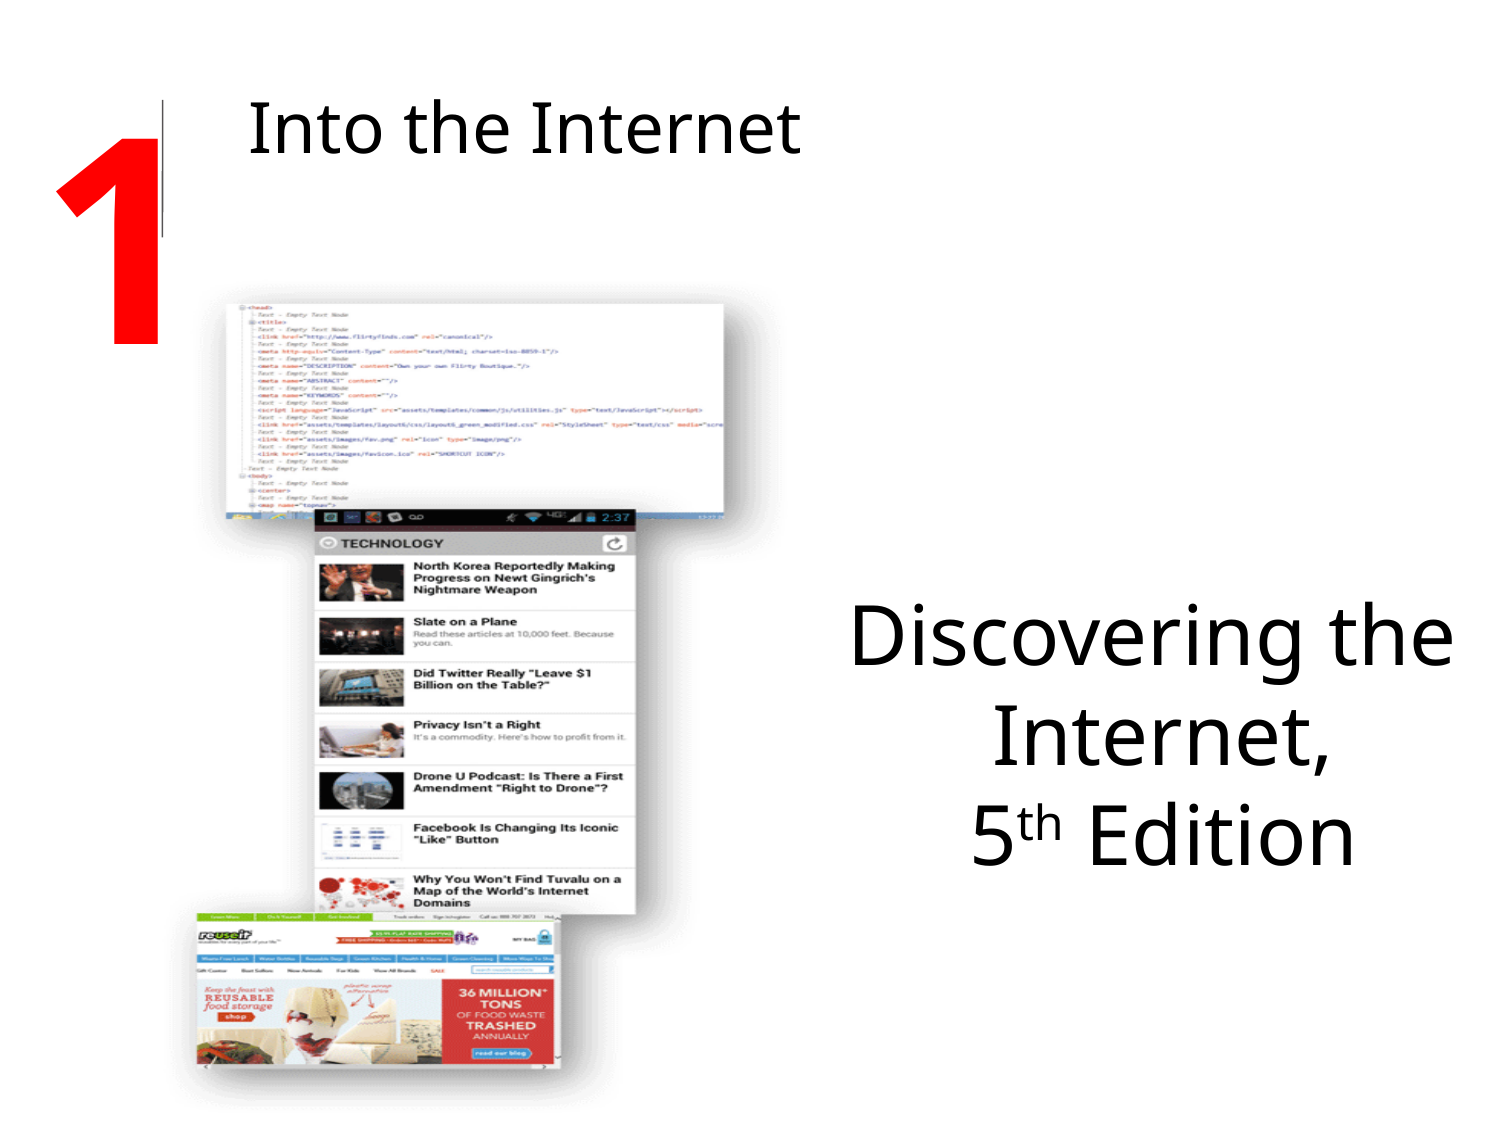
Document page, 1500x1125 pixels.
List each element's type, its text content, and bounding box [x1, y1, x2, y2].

picture [162, 538, 788, 1113]
text_box Chapter 1 [0, 0, 1500, 538]
